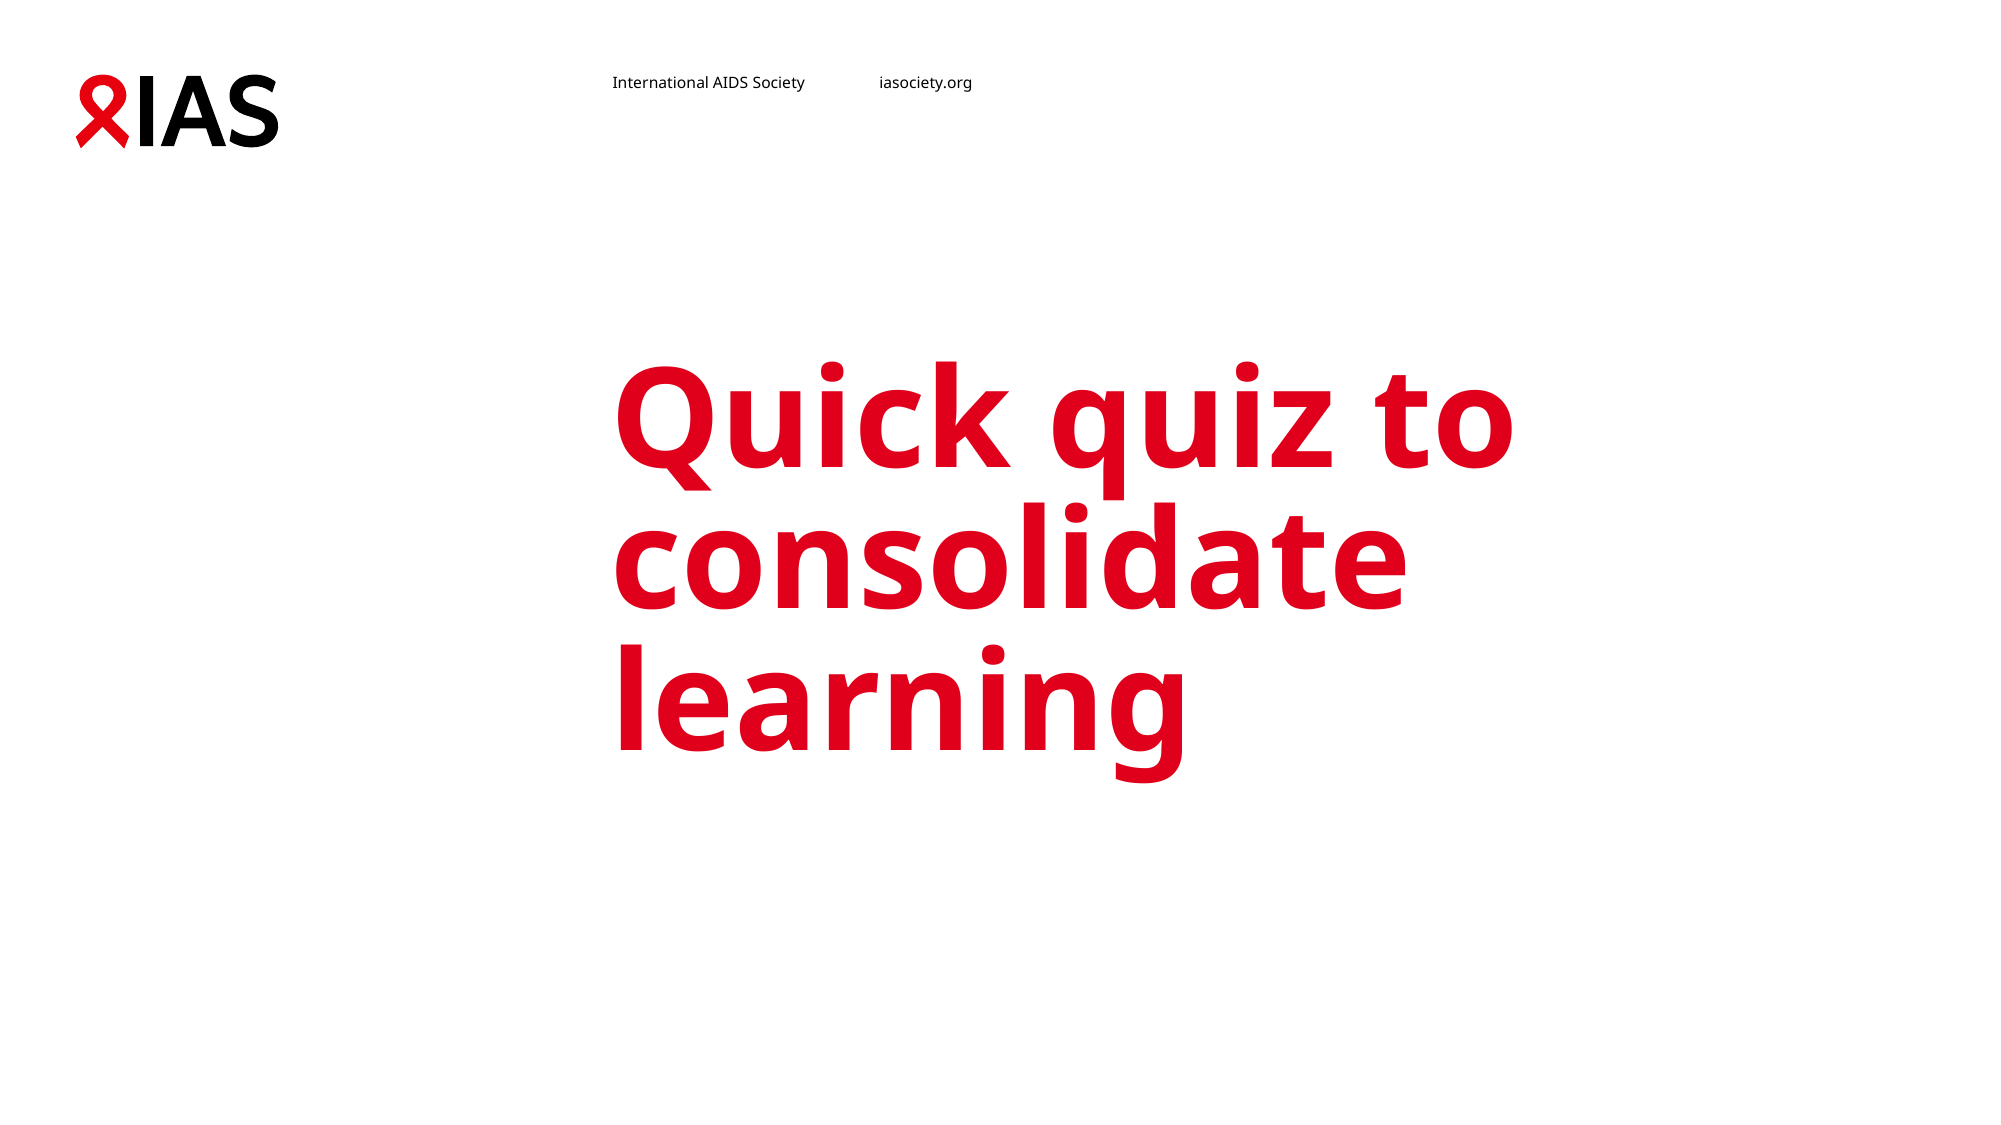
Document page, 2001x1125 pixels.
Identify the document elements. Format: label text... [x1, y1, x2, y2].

title Quick quiz to consolidate learning [610, 212, 1945, 994]
